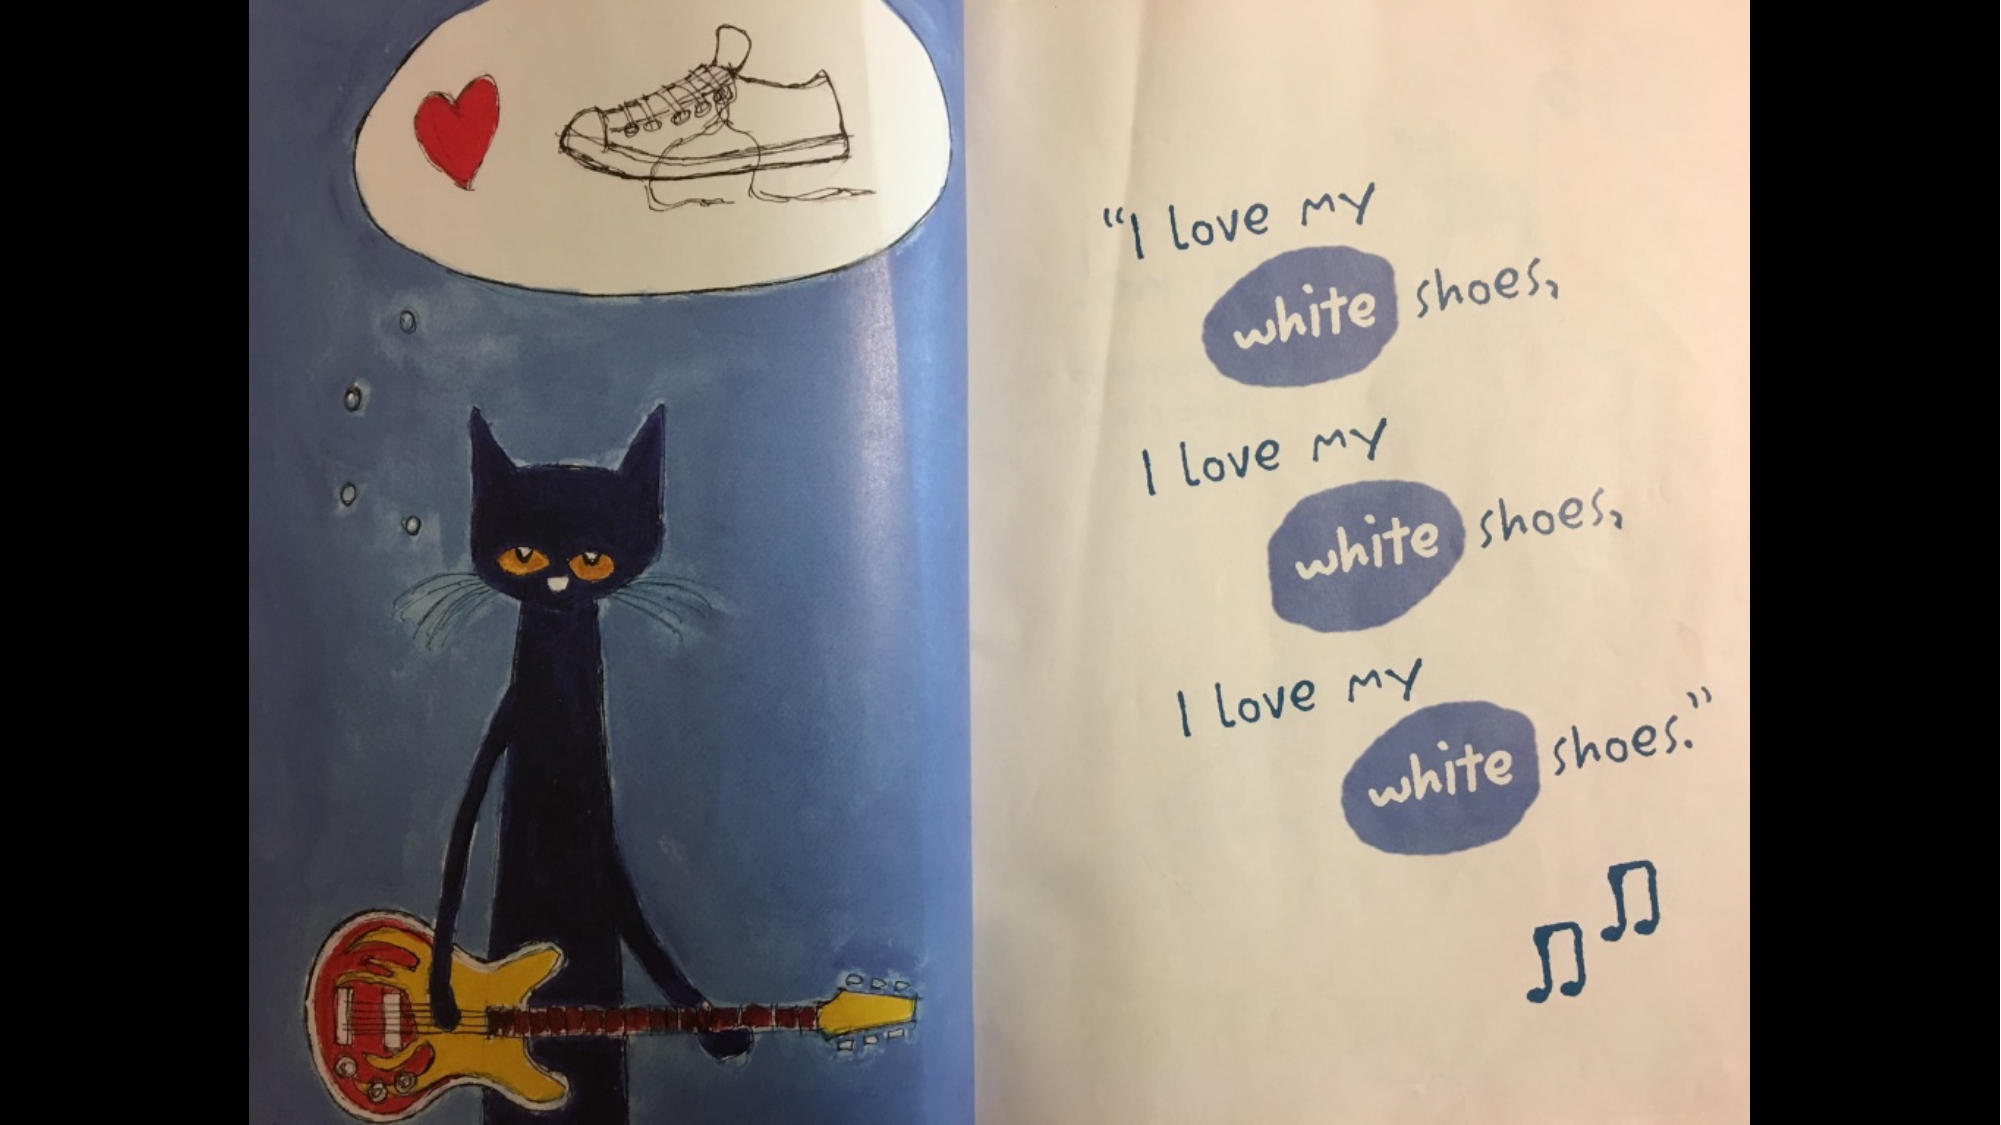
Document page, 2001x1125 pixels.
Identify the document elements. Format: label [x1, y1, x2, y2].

picture [249, 0, 1750, 1125]
